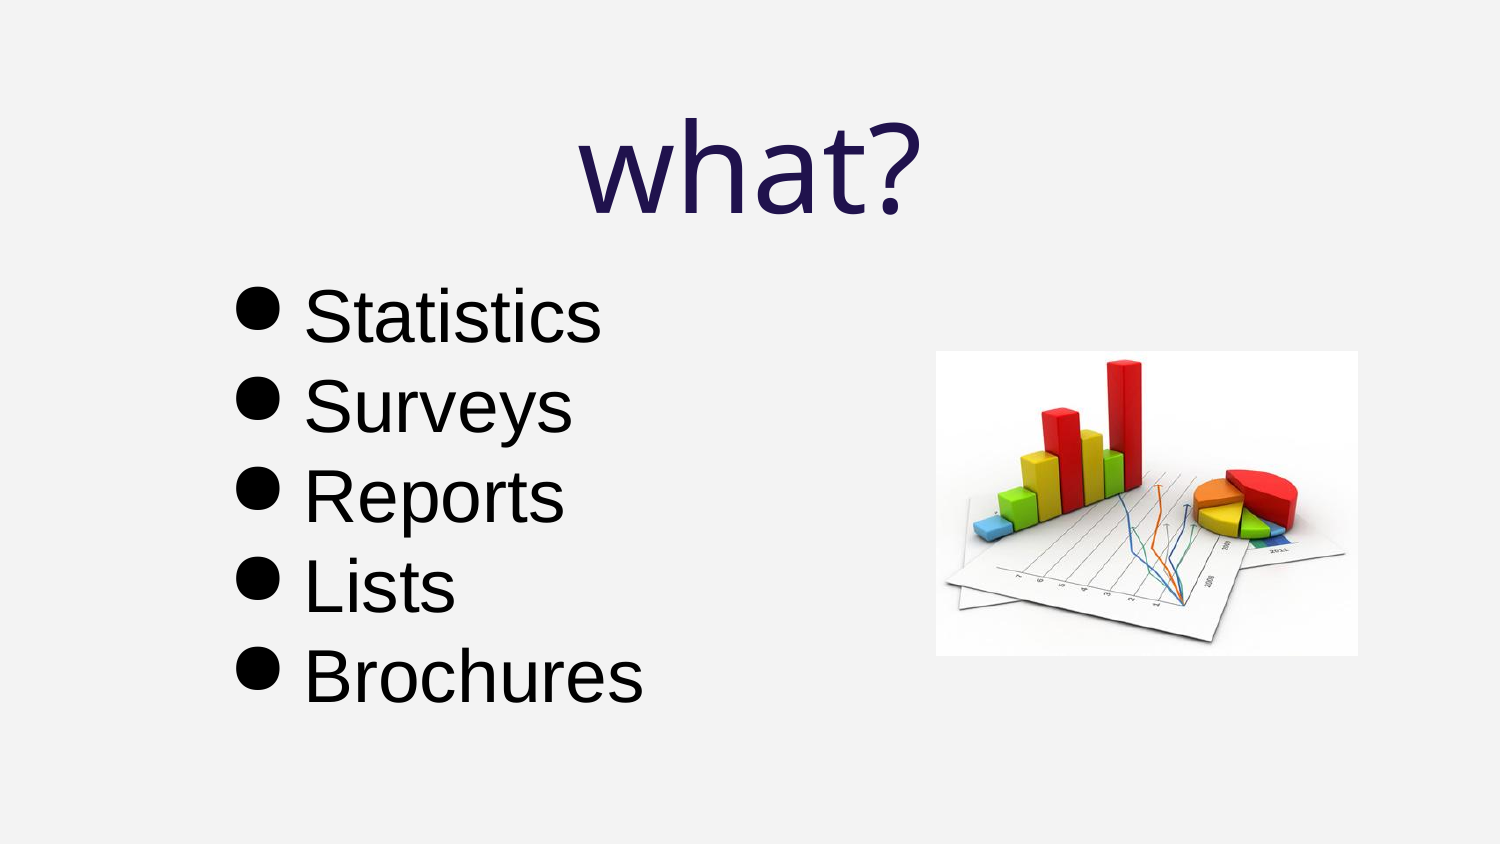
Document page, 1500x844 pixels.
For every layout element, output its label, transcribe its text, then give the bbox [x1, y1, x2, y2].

text_box Statistics Surveys Reports Lists Brochures [213, 252, 808, 731]
title what? [51, 73, 1449, 253]
picture [936, 350, 1358, 657]
